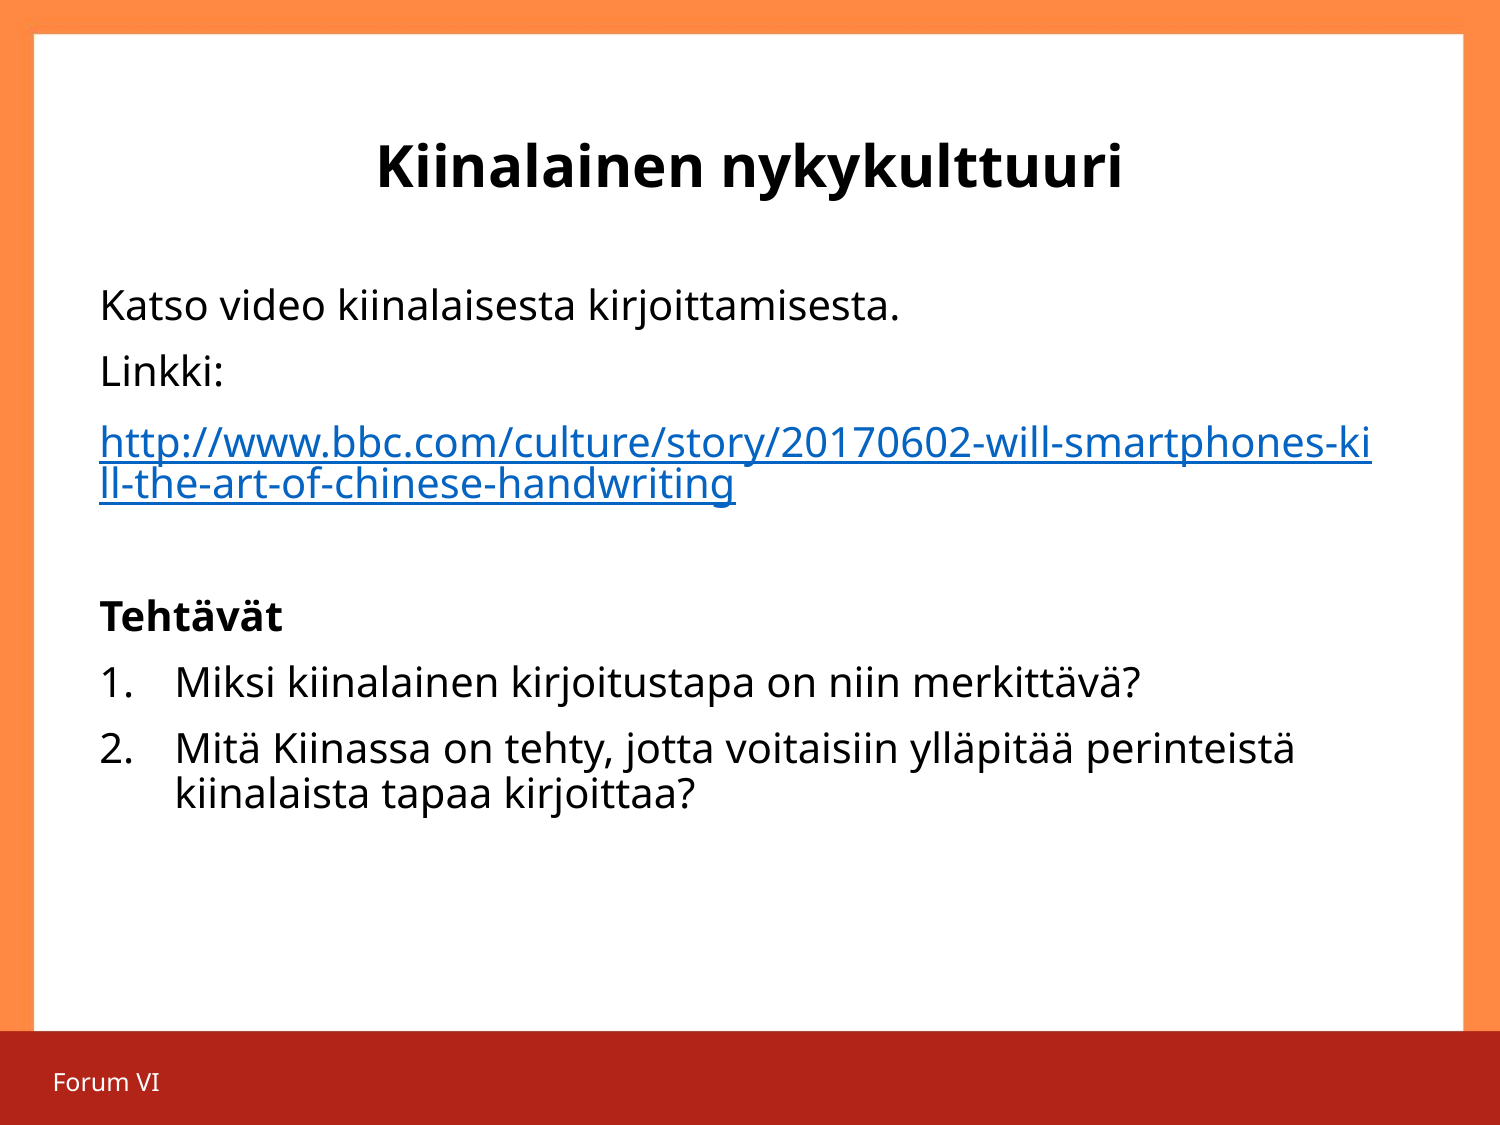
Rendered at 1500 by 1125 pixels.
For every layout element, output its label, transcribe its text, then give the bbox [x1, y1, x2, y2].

title Kiinalainen nykykulttuuri [103, 59, 1397, 277]
picture [0, 0, 1500, 1125]
list Katso video kiinalaisesta kirjoittamisesta. Linkki: http://www.bbc.com/culture/story/20170602-will-smartphones-kill-the-art-of-chinese-handwriting Tehtävät Miksi kiinalainen kirjoitustapa on niin merkittävä? Mitä Kiinassa on tehty, jotta voitaisiin ylläpitää perinteistä kiinalaista tapaa kirjoittaa? [84, 277, 1397, 1020]
